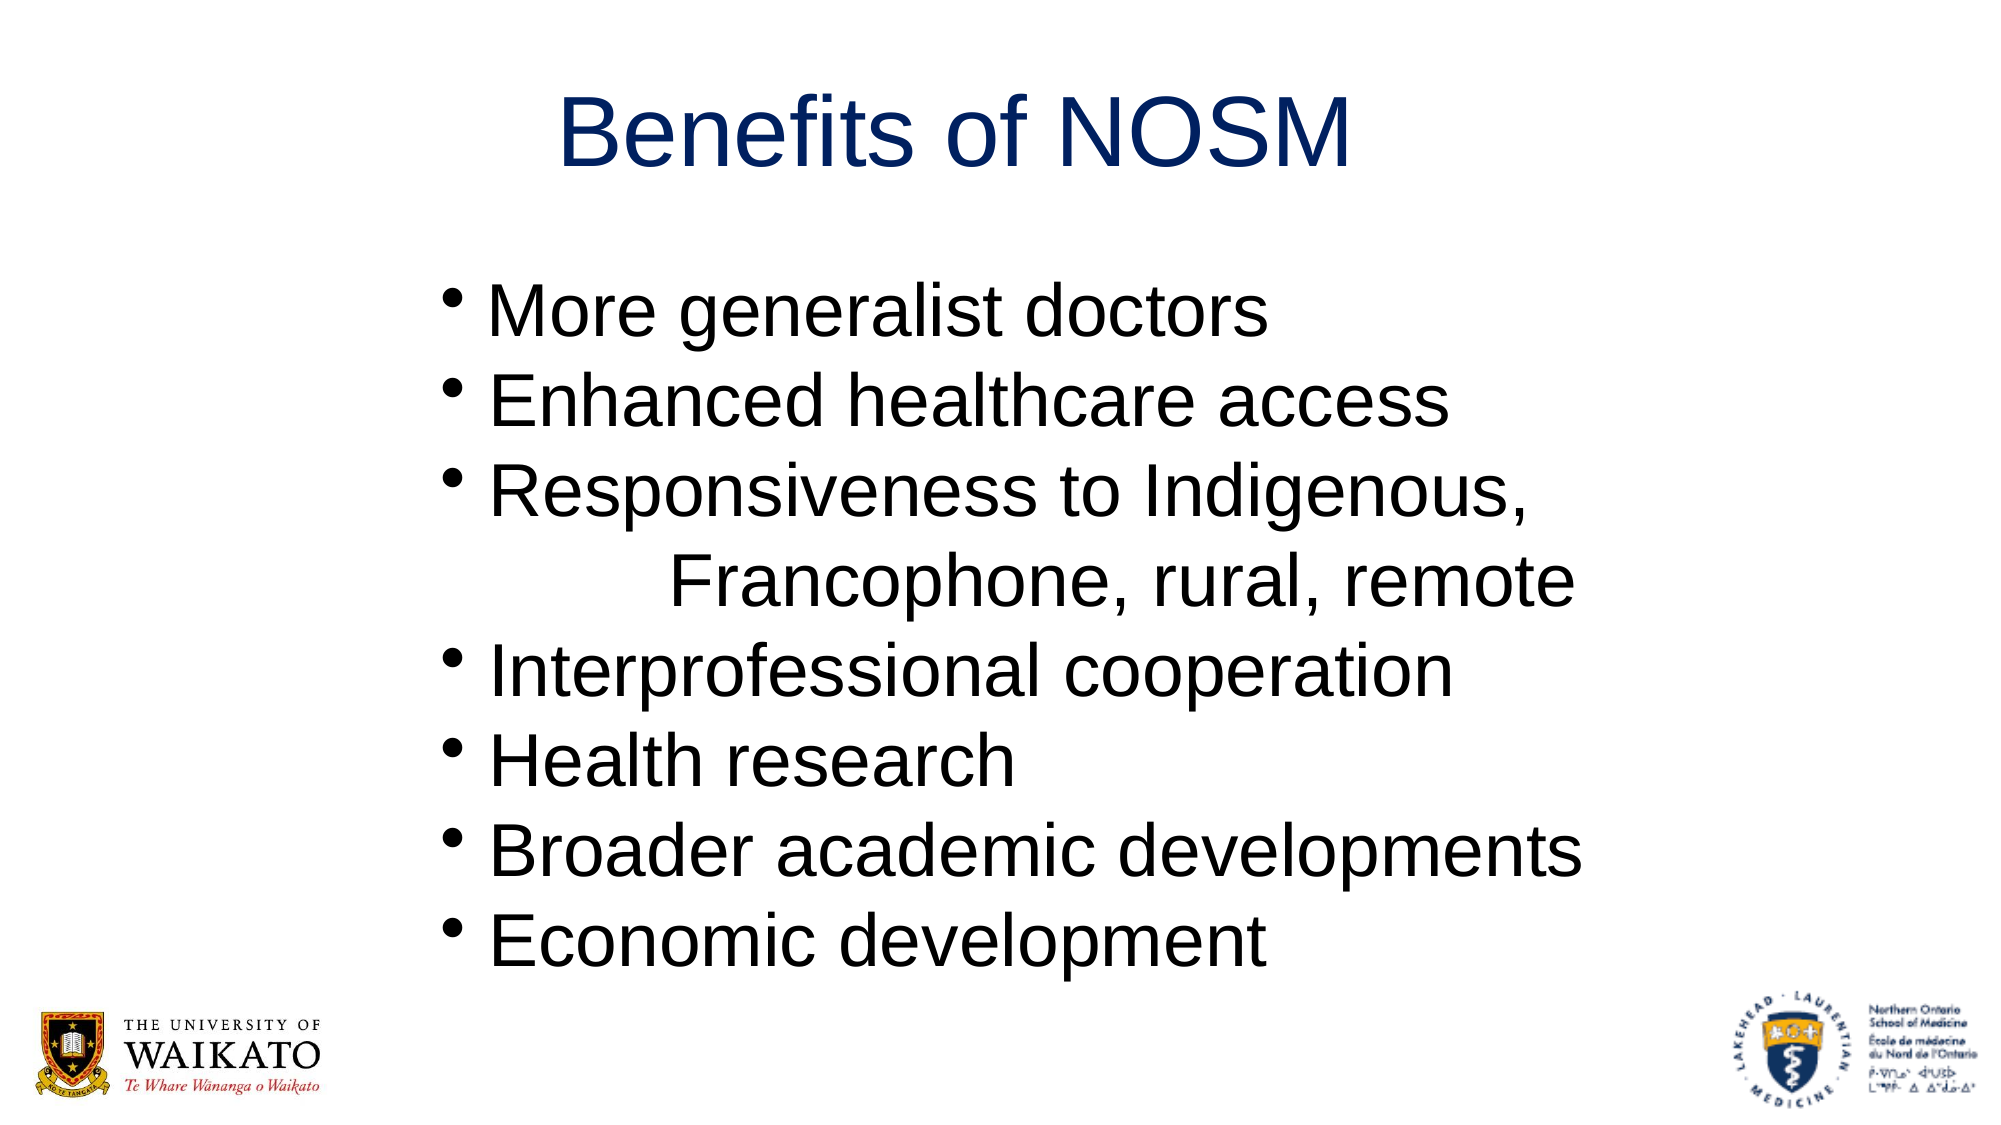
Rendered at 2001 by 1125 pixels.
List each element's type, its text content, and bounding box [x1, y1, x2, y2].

picture [1728, 988, 1985, 1114]
text_box More generalist doctors Enhanced healthcare access Responsiveness to Indigenous, Francophone, rural, remote Interprofessional cooperation Health research Broader academic developments Economic development [426, 254, 1639, 989]
picture [0, 985, 362, 1125]
text_box Benefits of NOSM [301, 59, 1639, 194]
